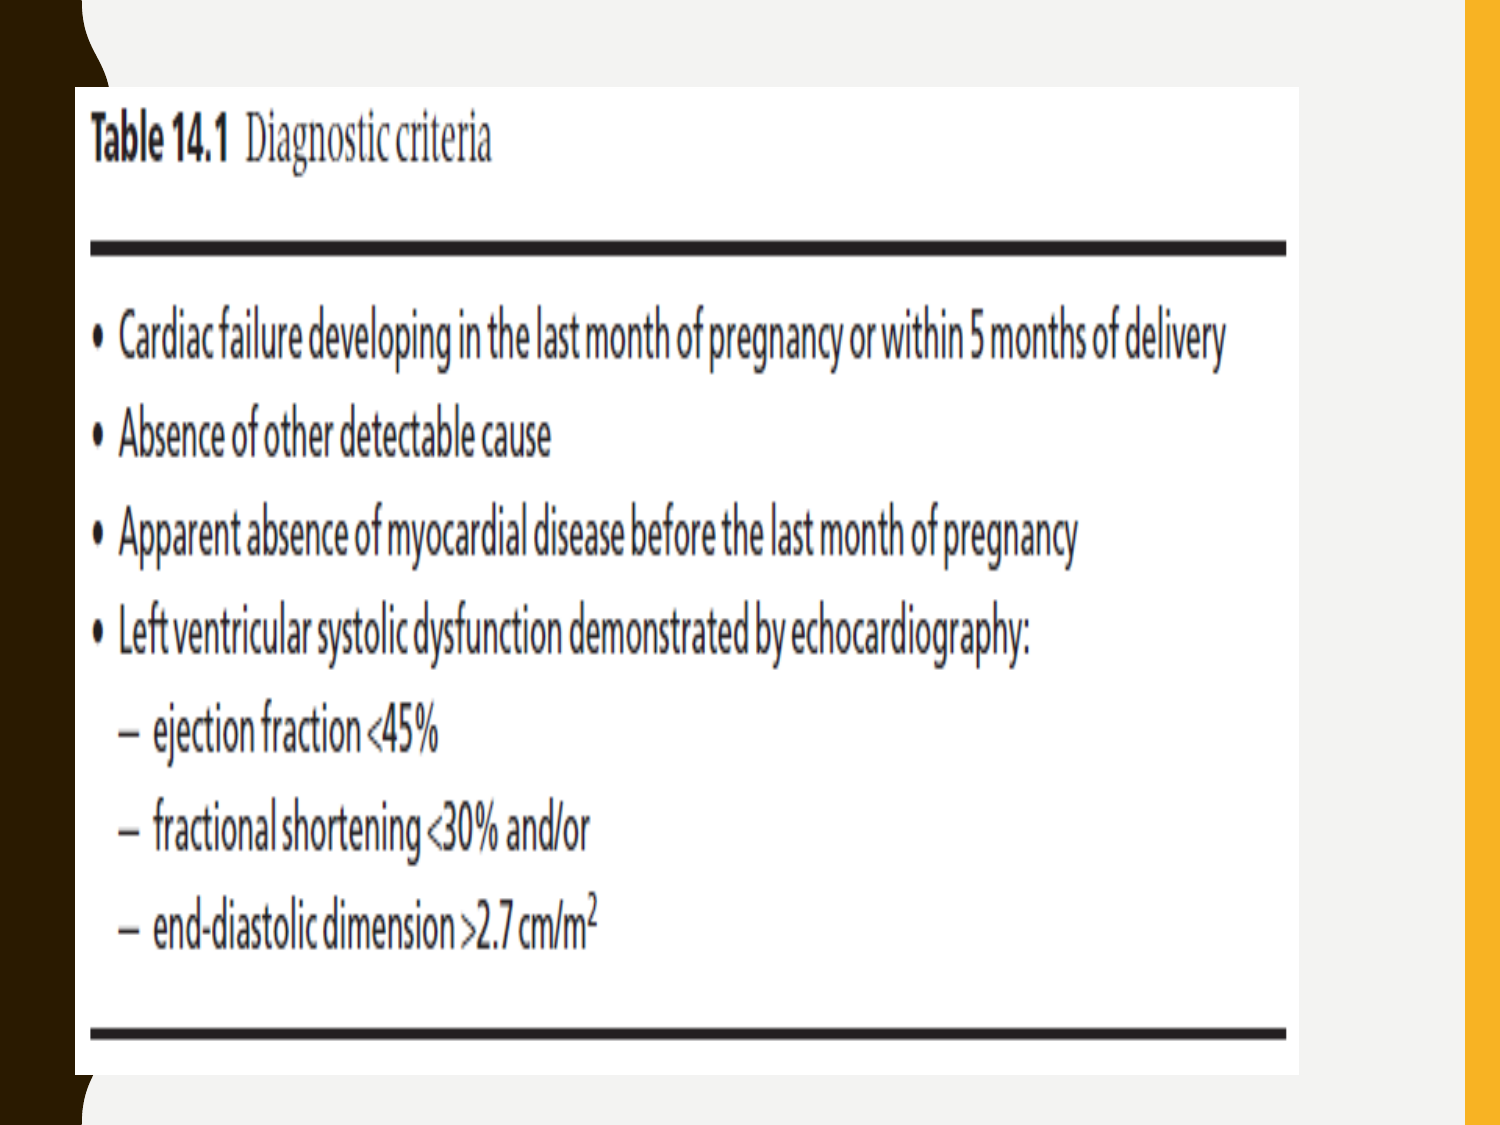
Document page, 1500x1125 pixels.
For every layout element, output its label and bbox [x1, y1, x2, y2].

picture [74, 87, 1299, 1075]
